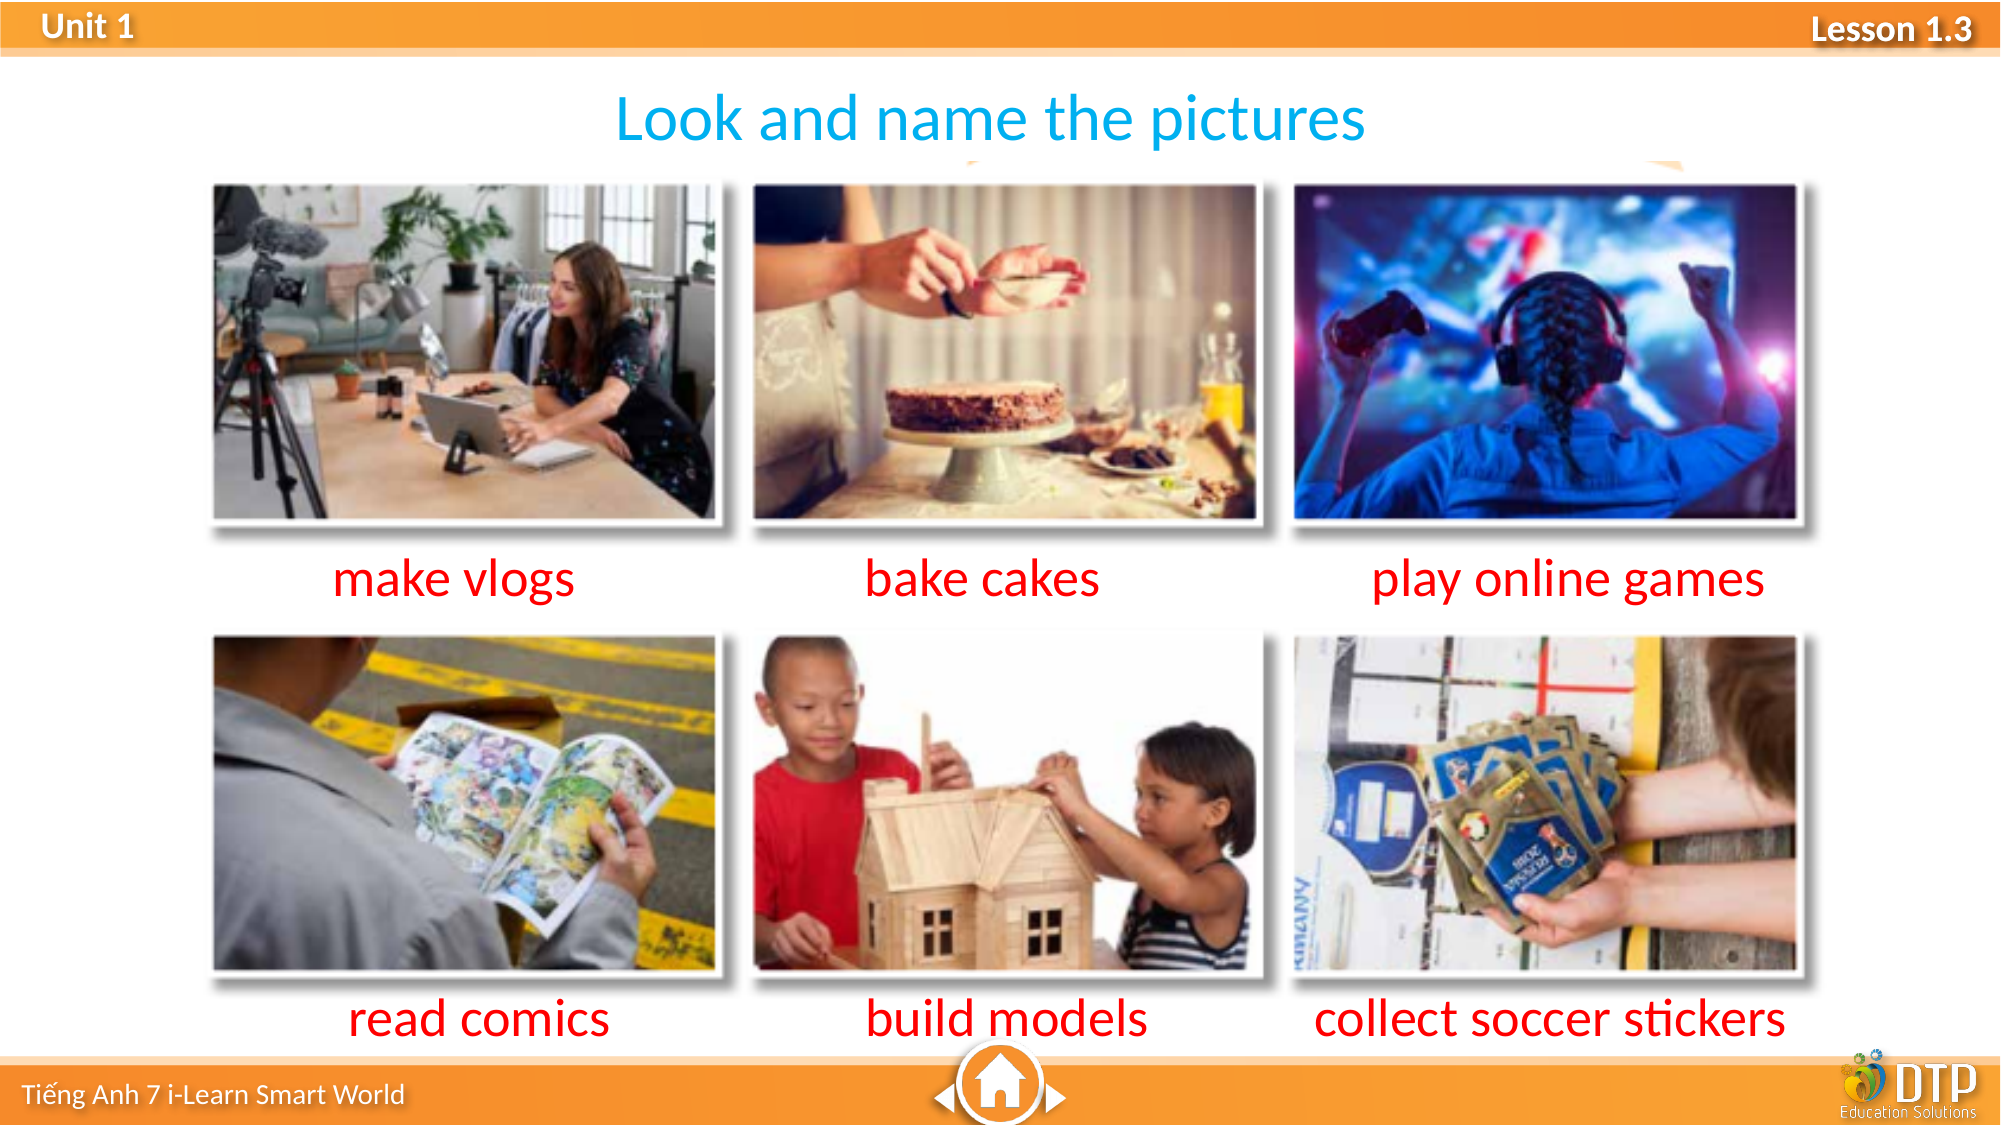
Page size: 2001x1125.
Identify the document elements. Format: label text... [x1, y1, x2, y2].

picture [0, 2, 2001, 1125]
text_box build models [850, 1020, 1165, 1055]
text_box Look and name the pictures [600, 66, 1383, 160]
text_box collect soccer stickers [1299, 1020, 1803, 1055]
text_box read comics [333, 1020, 627, 1055]
